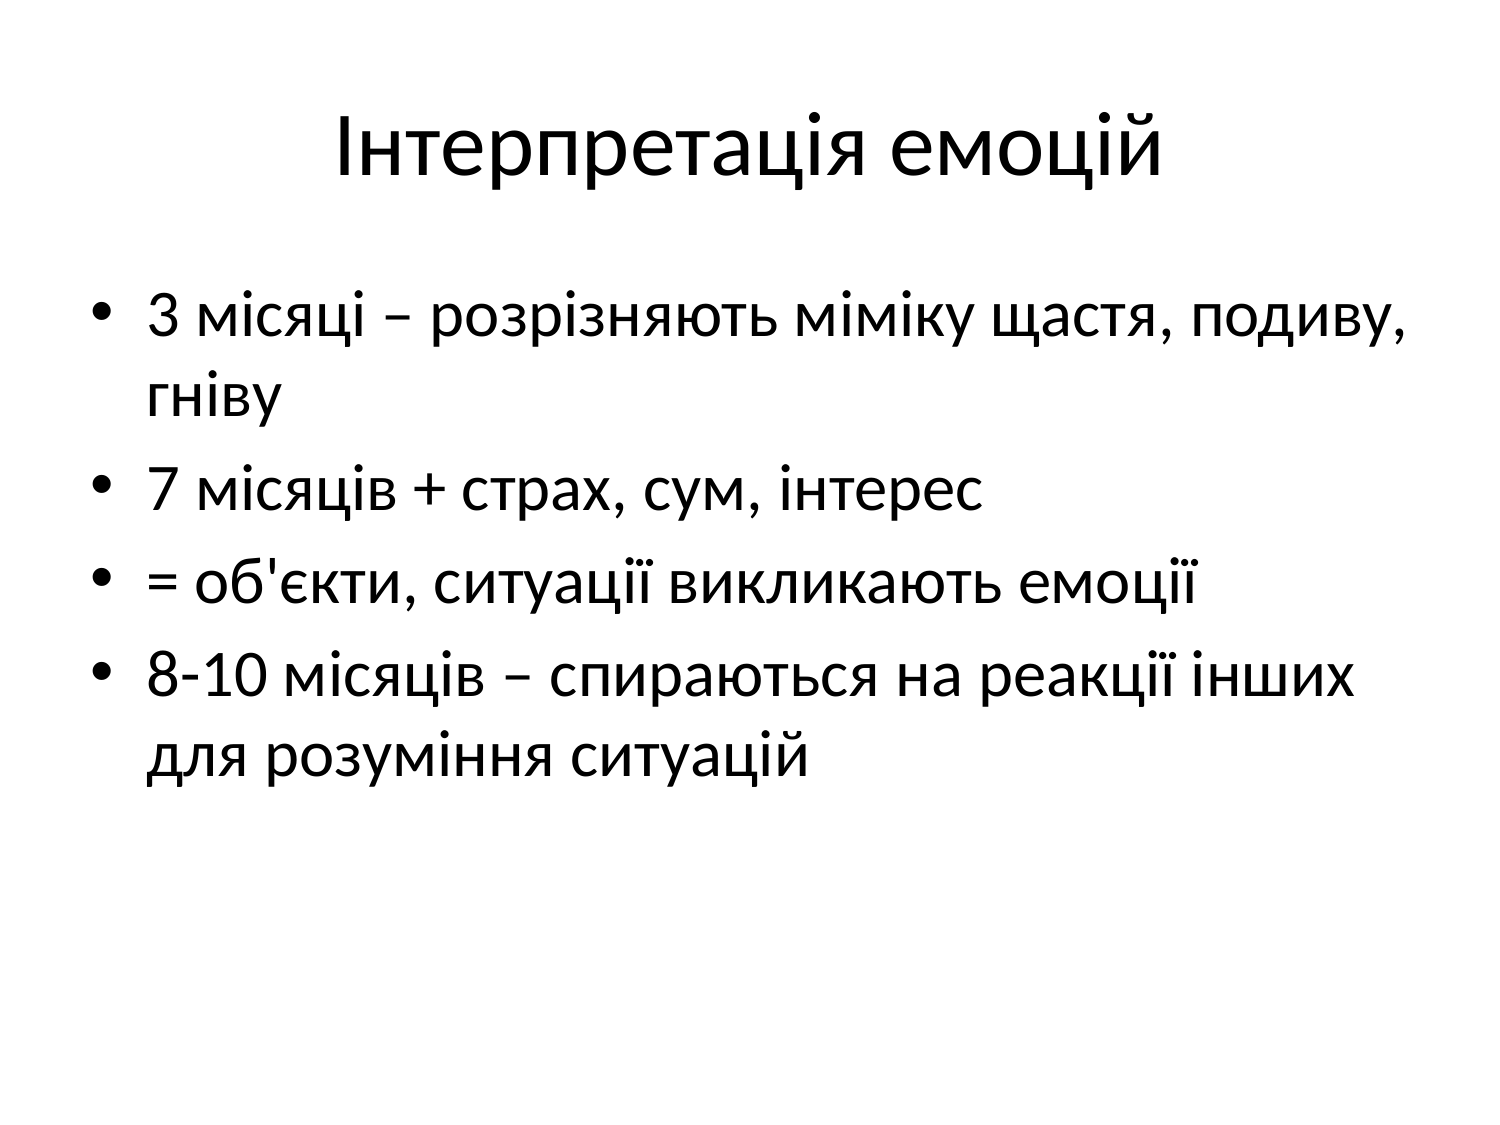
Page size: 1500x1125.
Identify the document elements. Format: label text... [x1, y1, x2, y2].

list 3 місяці – розрізняють міміку щастя, подиву, гніву 7 місяців + страх, сум, інтерес = об'єкти, ситуації викликають емоції 8-10 місяців – спираються на реакції інших для розуміння ситуацій [75, 262, 1425, 1005]
title Інтерпретація емоцій [75, 45, 1425, 233]
